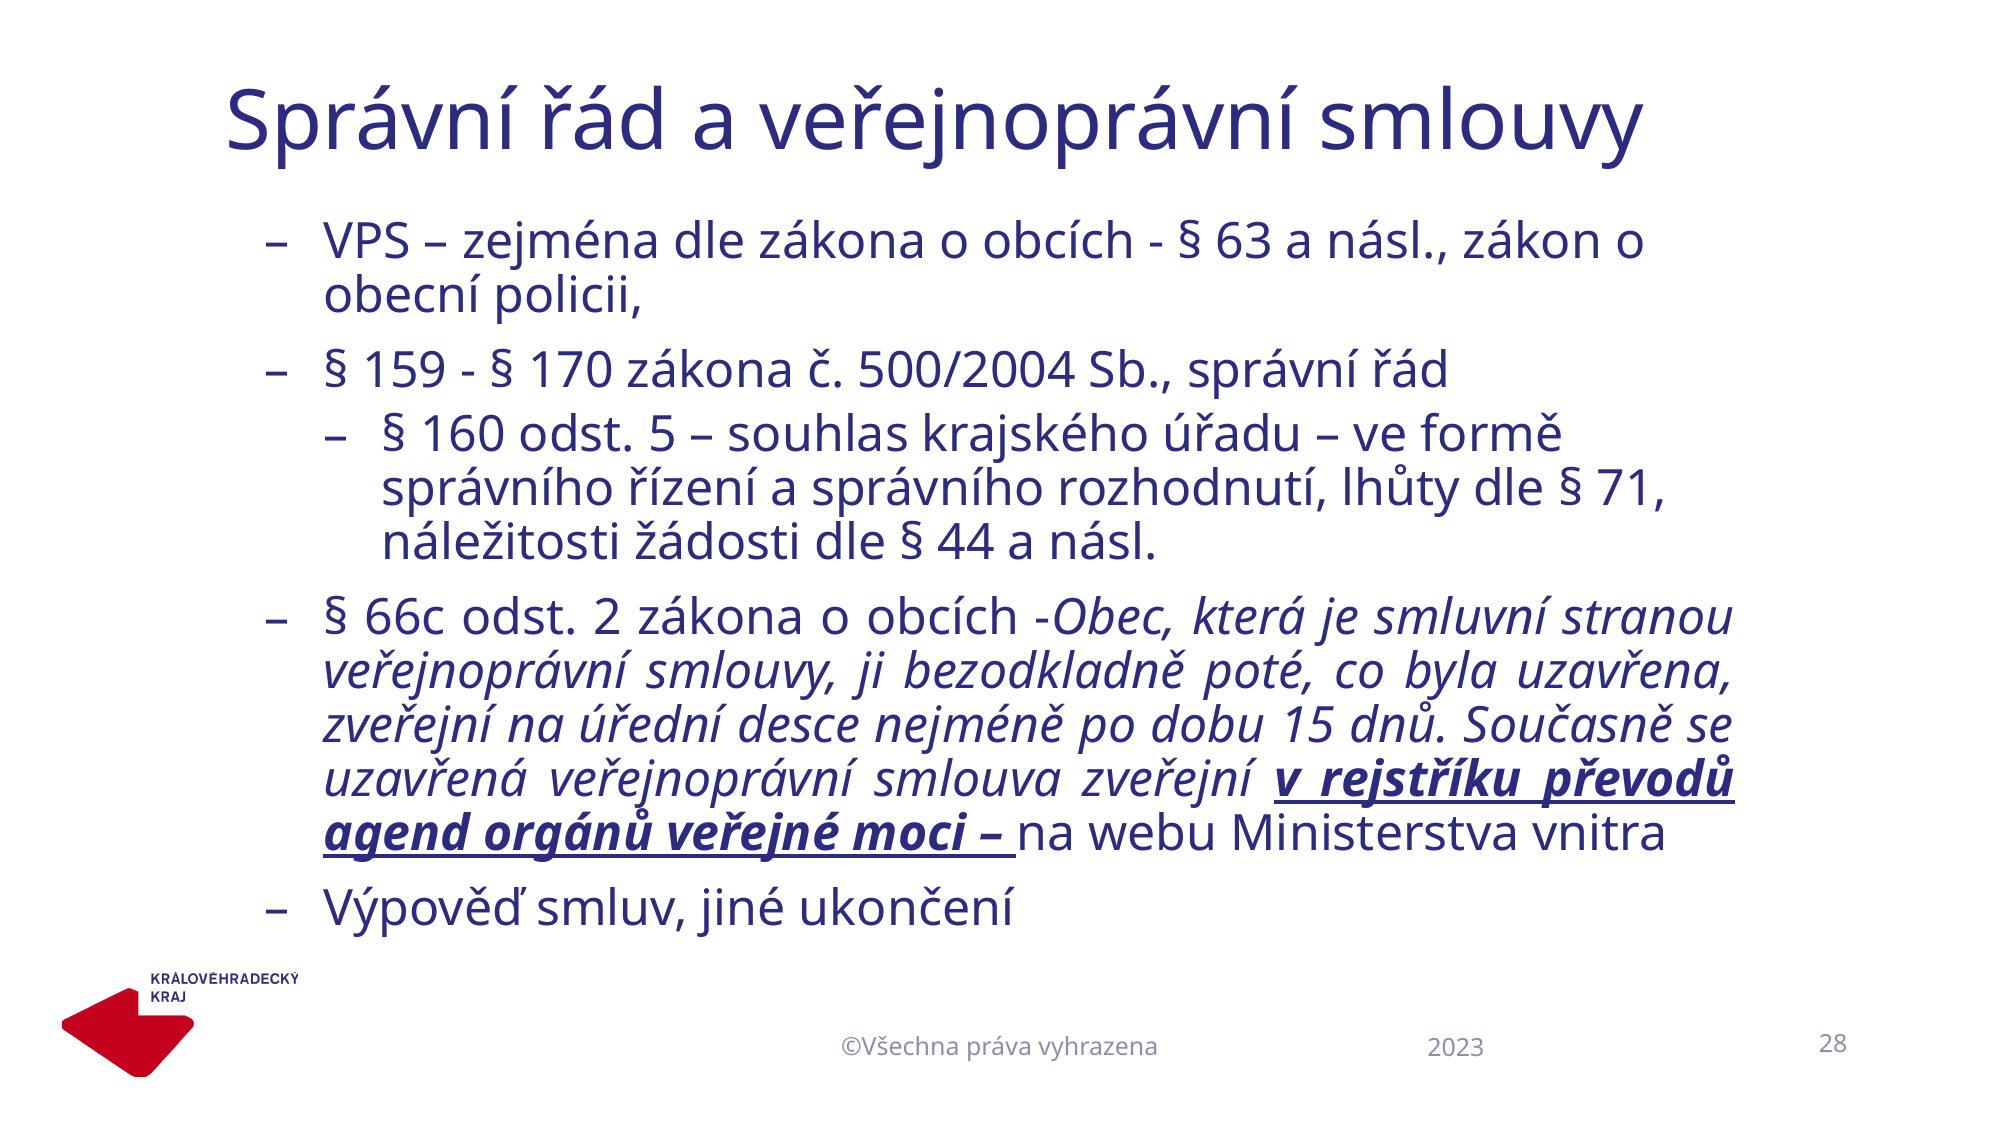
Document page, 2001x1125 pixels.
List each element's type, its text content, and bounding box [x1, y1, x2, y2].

text_box Správní řád a veřejnoprávní smlouvy [210, 58, 1661, 174]
slide_number 2023 [1412, 1016, 1617, 1077]
slide_number 28 [1692, 1014, 1863, 1075]
footer ©Všechna práva vyhrazena [662, 1014, 1338, 1075]
list VPS – zejména dle zákona o obcích - § 63 a násl., zákon o obecní policii, § 159 - § 170 zákona č. 500/2004 Sb., správní řád § 160 odst. 5 – souhlas krajského úřadu – ve formě správního řízení a správního rozhodnutí, lhůty dle § 71, náležitosti žádosti dle § 44 a násl. § 66c odst. 2 zákona o obcích -Obec, která je smluvní stranou veřejnoprávní smlouvy, ji bezodkladně poté, co byla uzavřena, zveřejní na úřední desce nejméně po dobu 15 dnů. Současně se uzavřená veřejnoprávní smlouva zveřejní v rejstříku převodů agend orgánů veřejné moci – na webu Ministerstva vnitra Výpověď smluv, jiné ukončení [249, 208, 1750, 1125]
